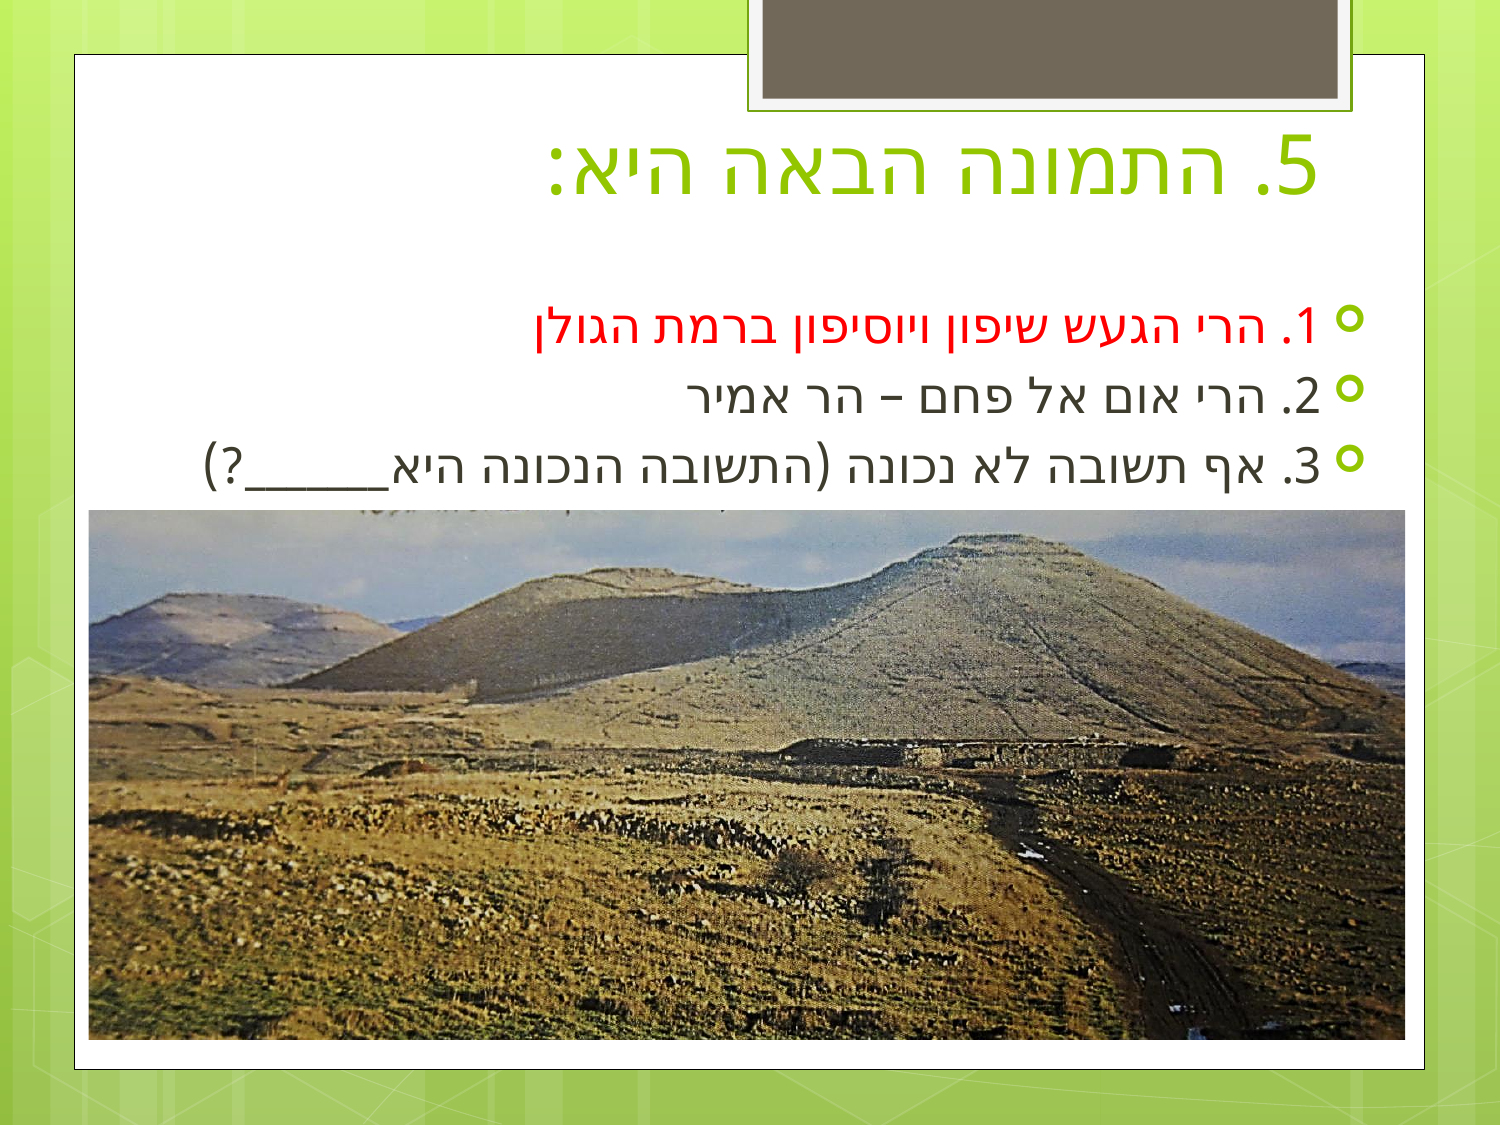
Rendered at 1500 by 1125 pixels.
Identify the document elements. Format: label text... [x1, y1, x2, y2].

list 1. הרי הגעש שיפון ויוסיפון ברמת הגולן 2. הרי אום אל פחם – הר אמיר 3. אף תשובה לא נכונה (התשובה הנכונה היא_______?) [147, 285, 1394, 508]
title 5. התמונה הבאה היא: [183, 30, 1336, 219]
picture [88, 510, 1406, 1040]
